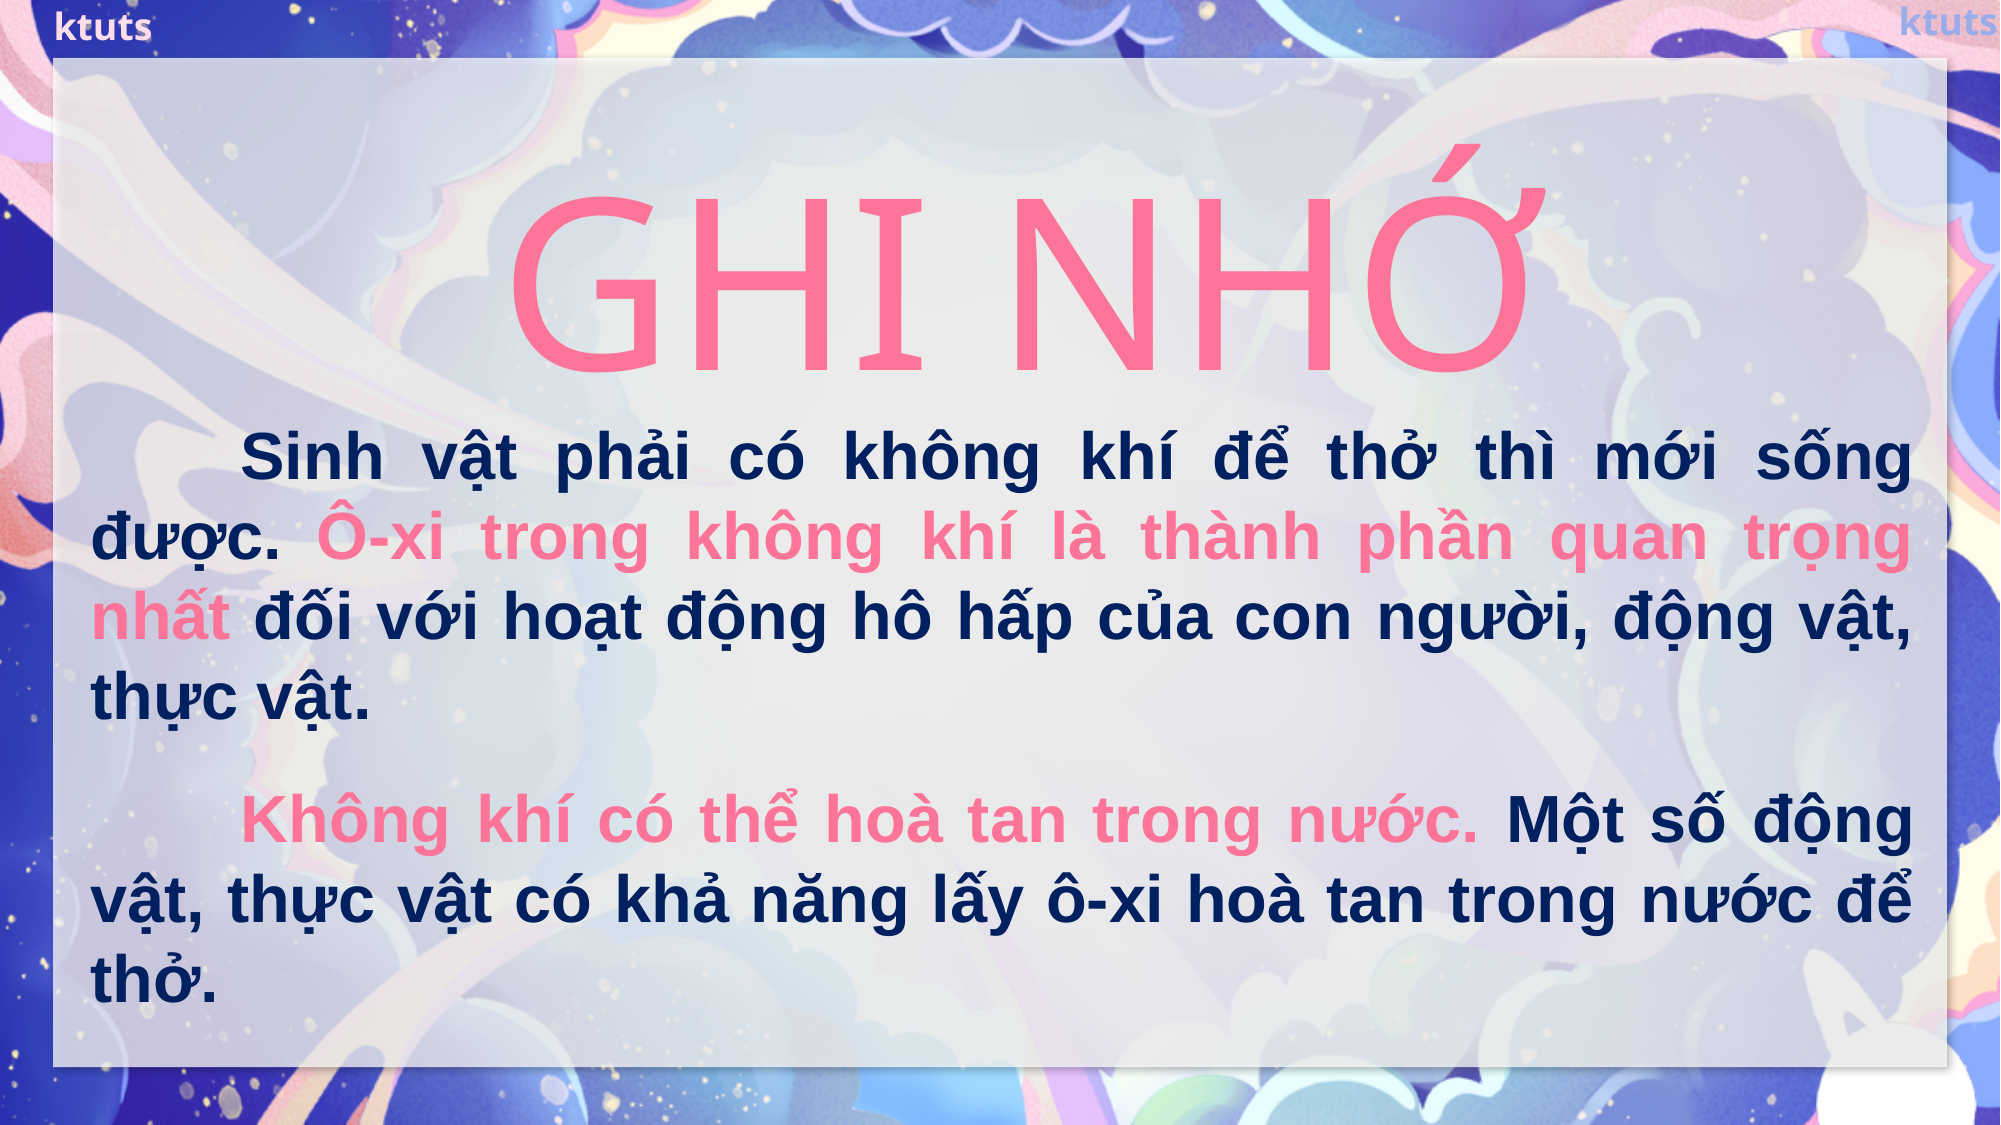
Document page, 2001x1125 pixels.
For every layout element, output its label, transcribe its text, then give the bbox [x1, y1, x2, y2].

text_box Không khí có thể hoà tan trong nước. Một số động vật, thực vật có khả năng lấy ô-xi hoà tan trong nước để thở. [75, 768, 1930, 1023]
text_box GHI NHỚ [484, 123, 1557, 405]
text_box Sinh vật phải có không khí để thở thì mới sống được. Ô-xi trong không khí là thành phần quan trọng nhất đối với hoạt động hô hấp của con người, động vật, thực vật. [75, 405, 1930, 741]
picture [0, 0, 2000, 1125]
